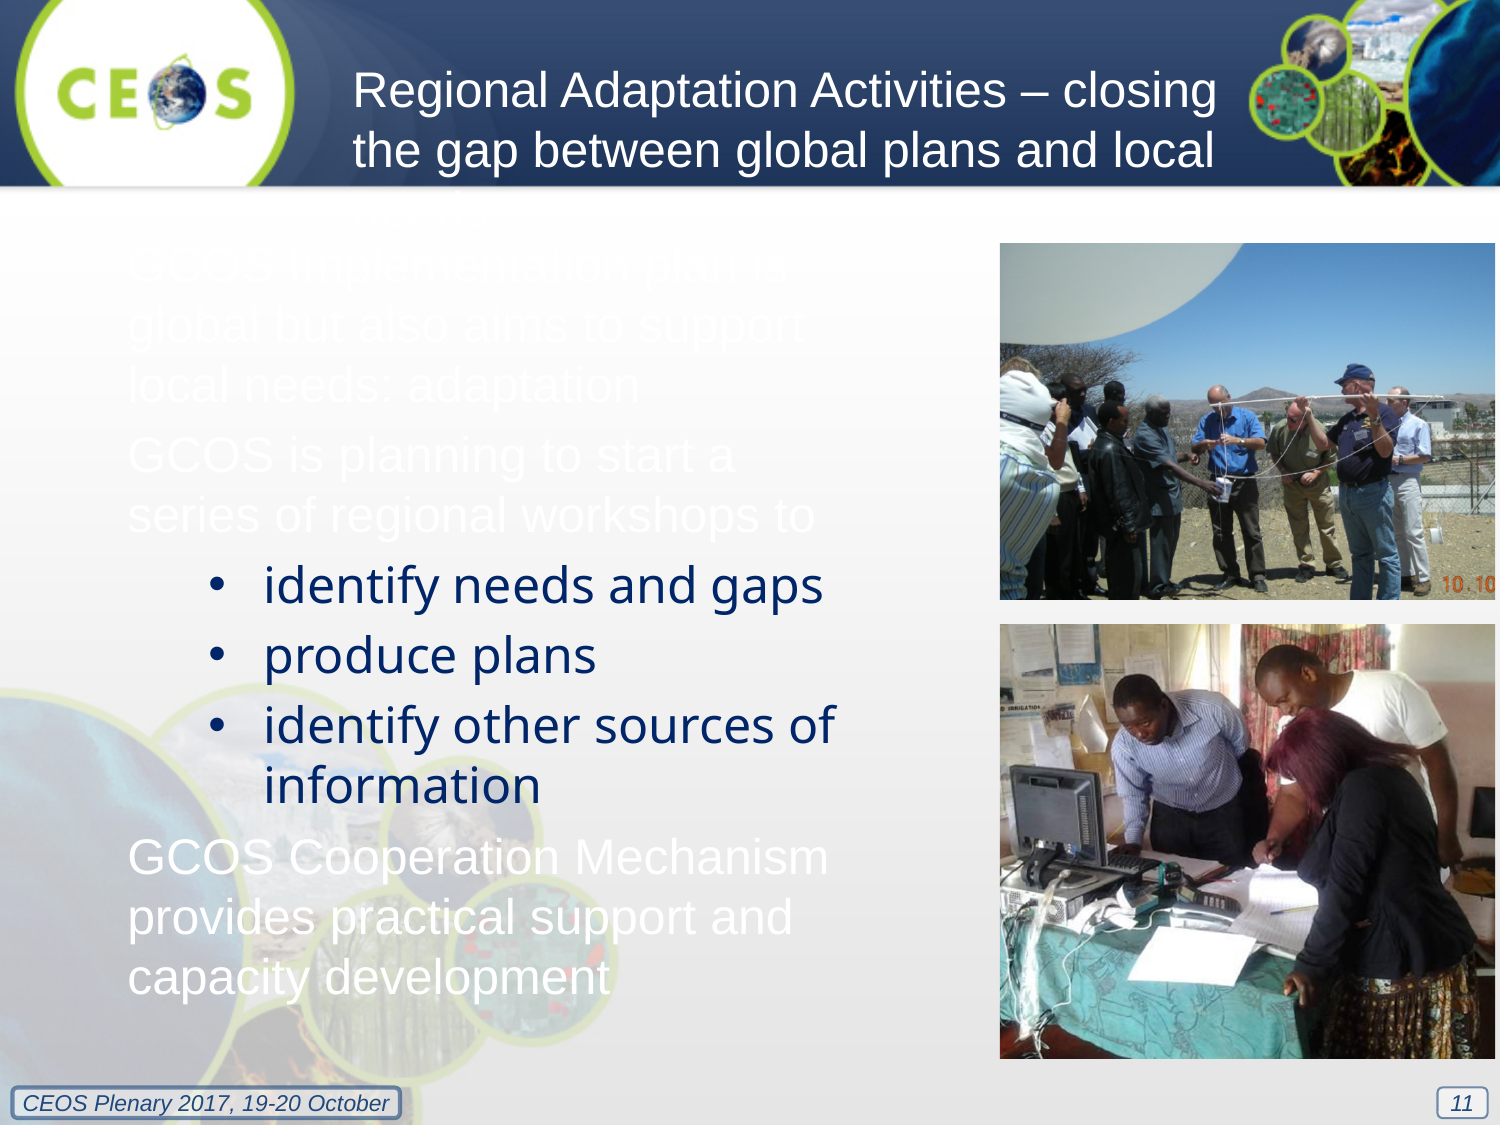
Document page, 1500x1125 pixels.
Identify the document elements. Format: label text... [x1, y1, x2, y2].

list GCOS Implementation plan is global but also aims to support local needs: adaptation GCOS is planning to start a series of regional workshops to identify needs and gaps produce plans identify other sources of information GCOS Cooperation Mechanism provides practical support and capacity development [112, 224, 868, 1048]
slide_number 11 [1436, 1086, 1489, 1120]
picture [0, 0, 1500, 1125]
list Regional Adaptation Activities – closing the gap between global plans and local needs [337, 50, 1238, 138]
